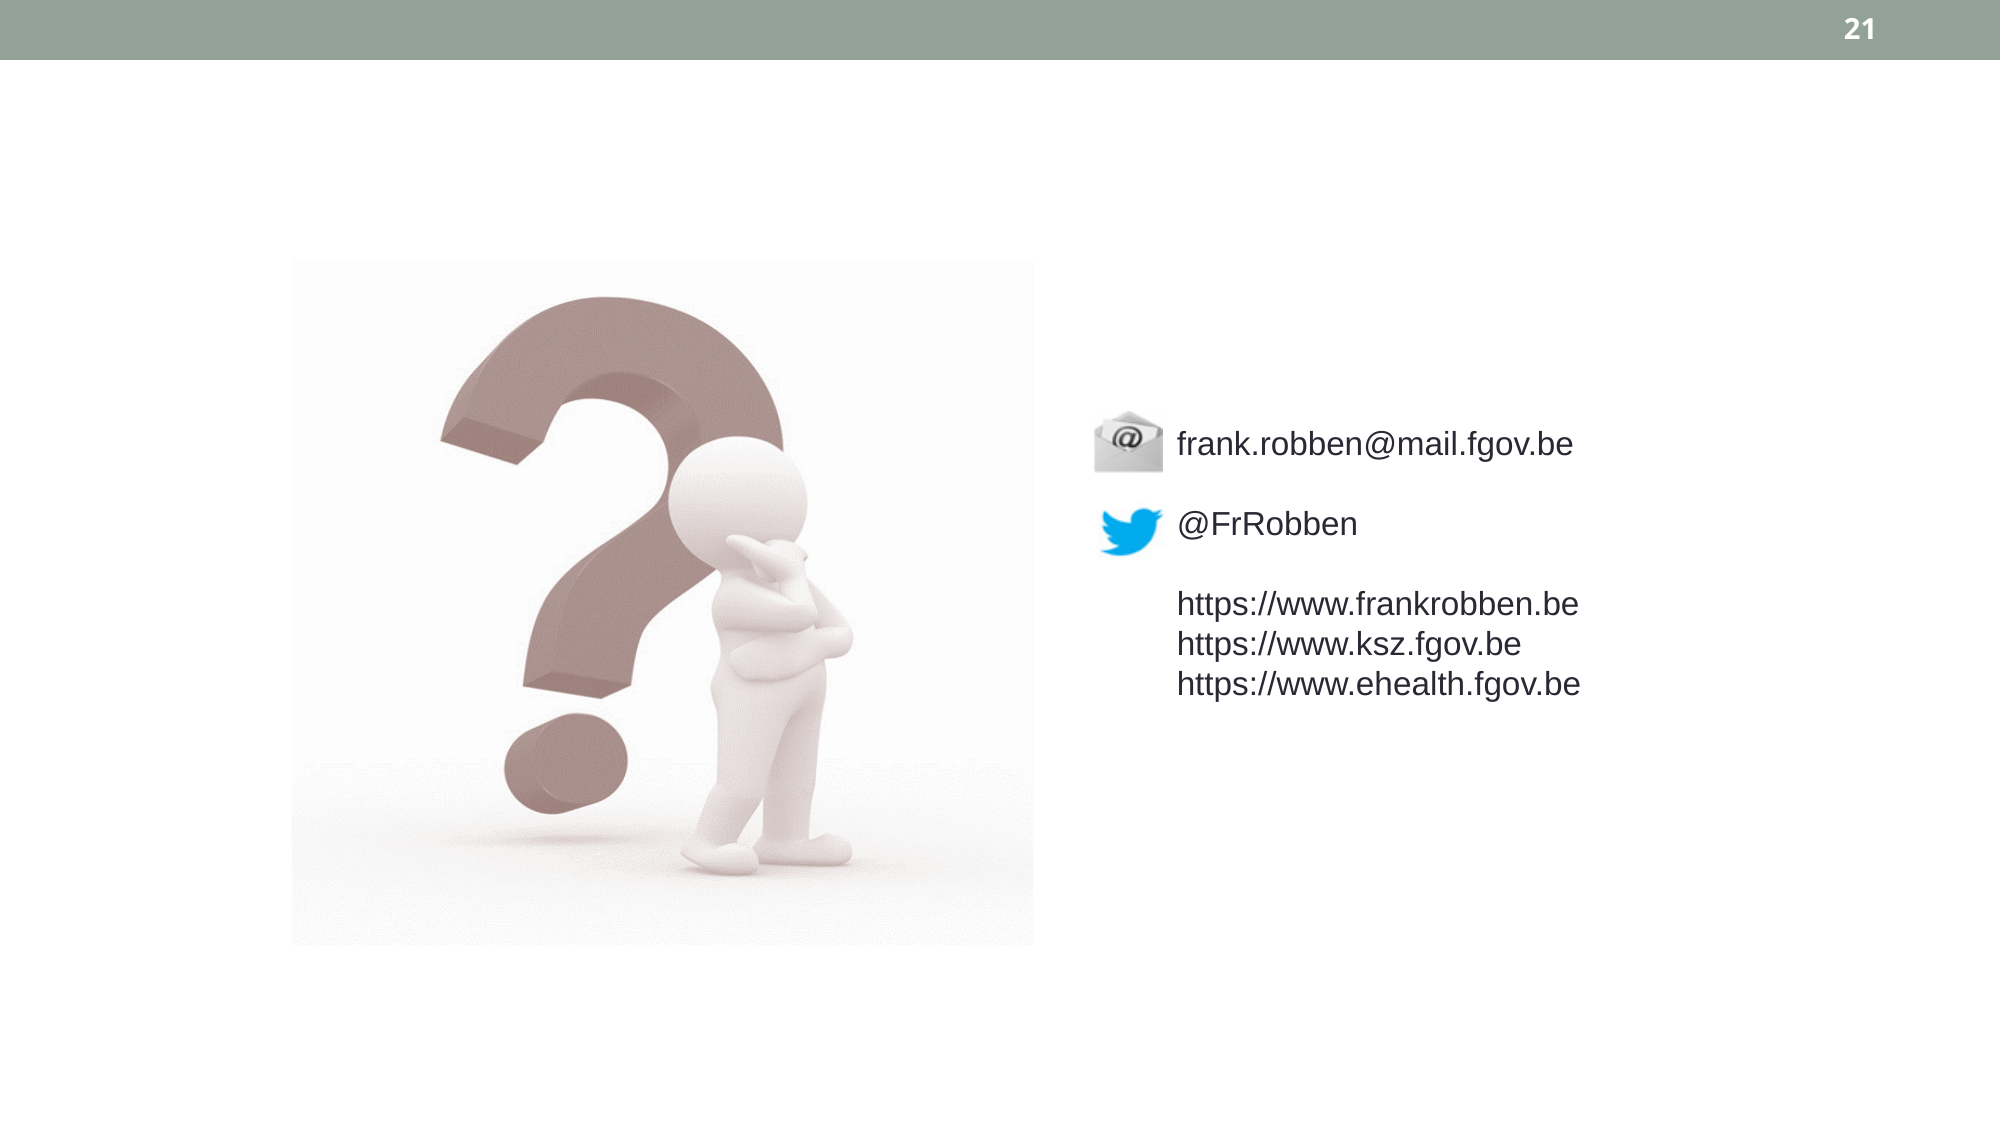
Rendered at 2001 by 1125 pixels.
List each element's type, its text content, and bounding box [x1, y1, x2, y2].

picture [290, 259, 1034, 946]
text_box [1094, 255, 1854, 715]
slide_number 21 [1666, 3, 1900, 57]
